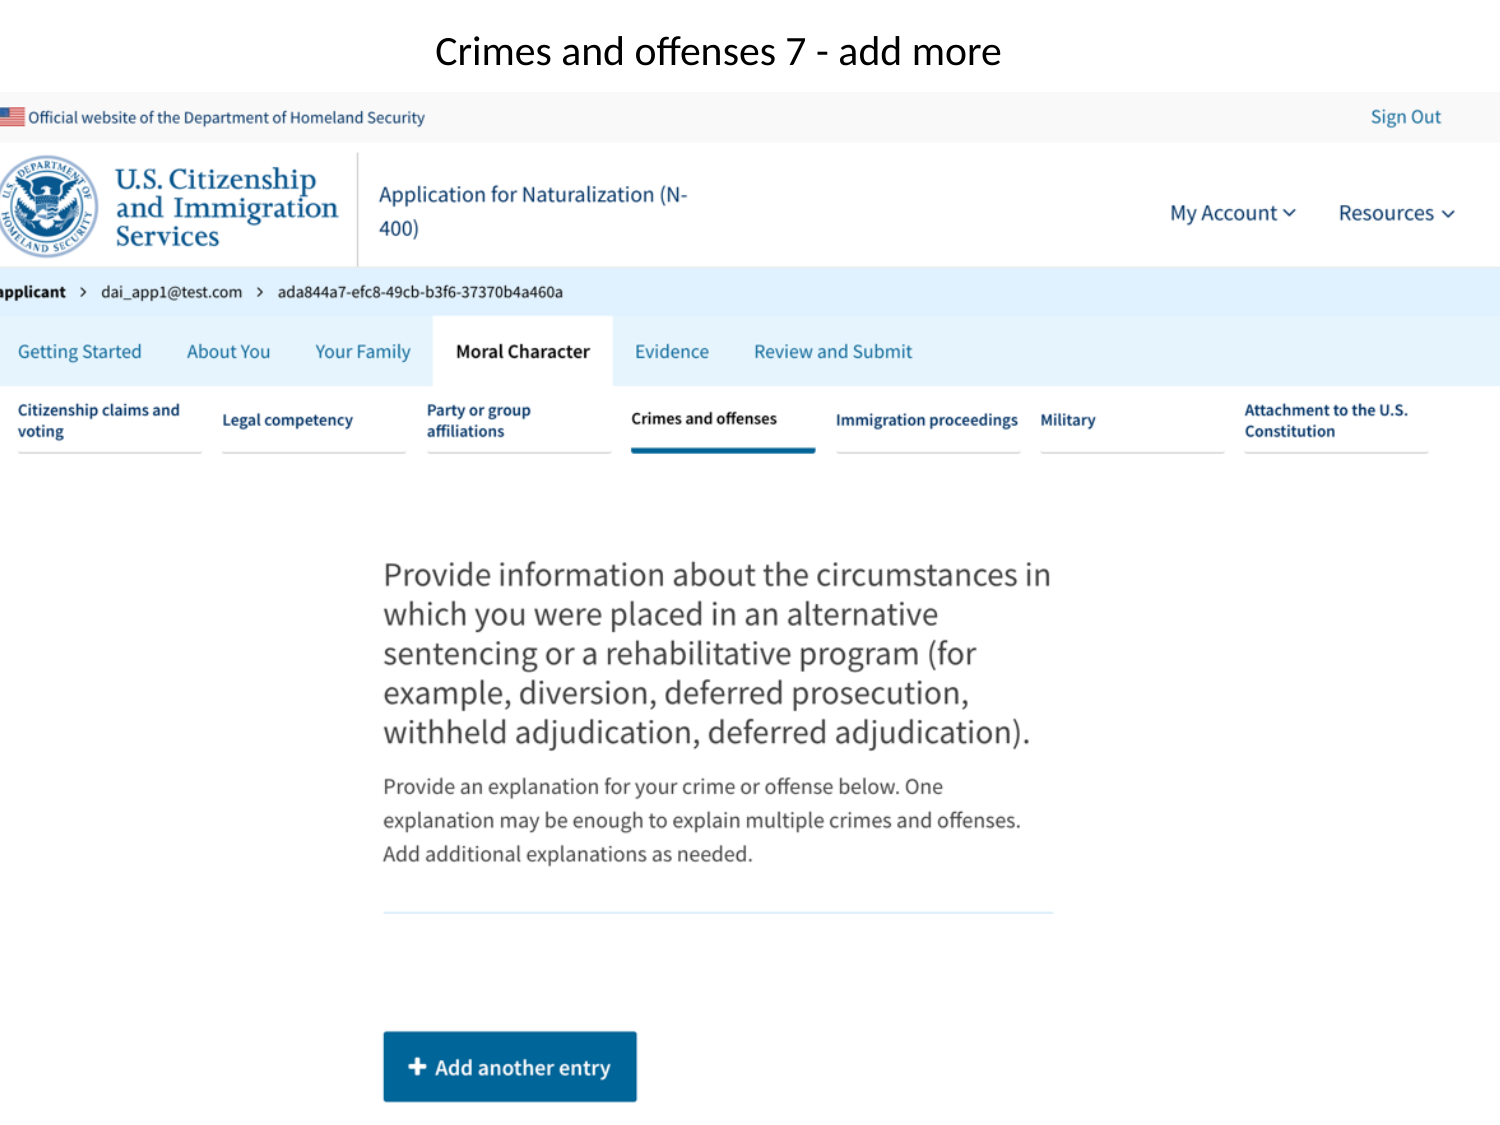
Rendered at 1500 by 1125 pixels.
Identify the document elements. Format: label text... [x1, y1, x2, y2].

picture [0, 92, 1500, 1125]
title Crimes and offenses 7 - add more [162, 4, 1275, 89]
